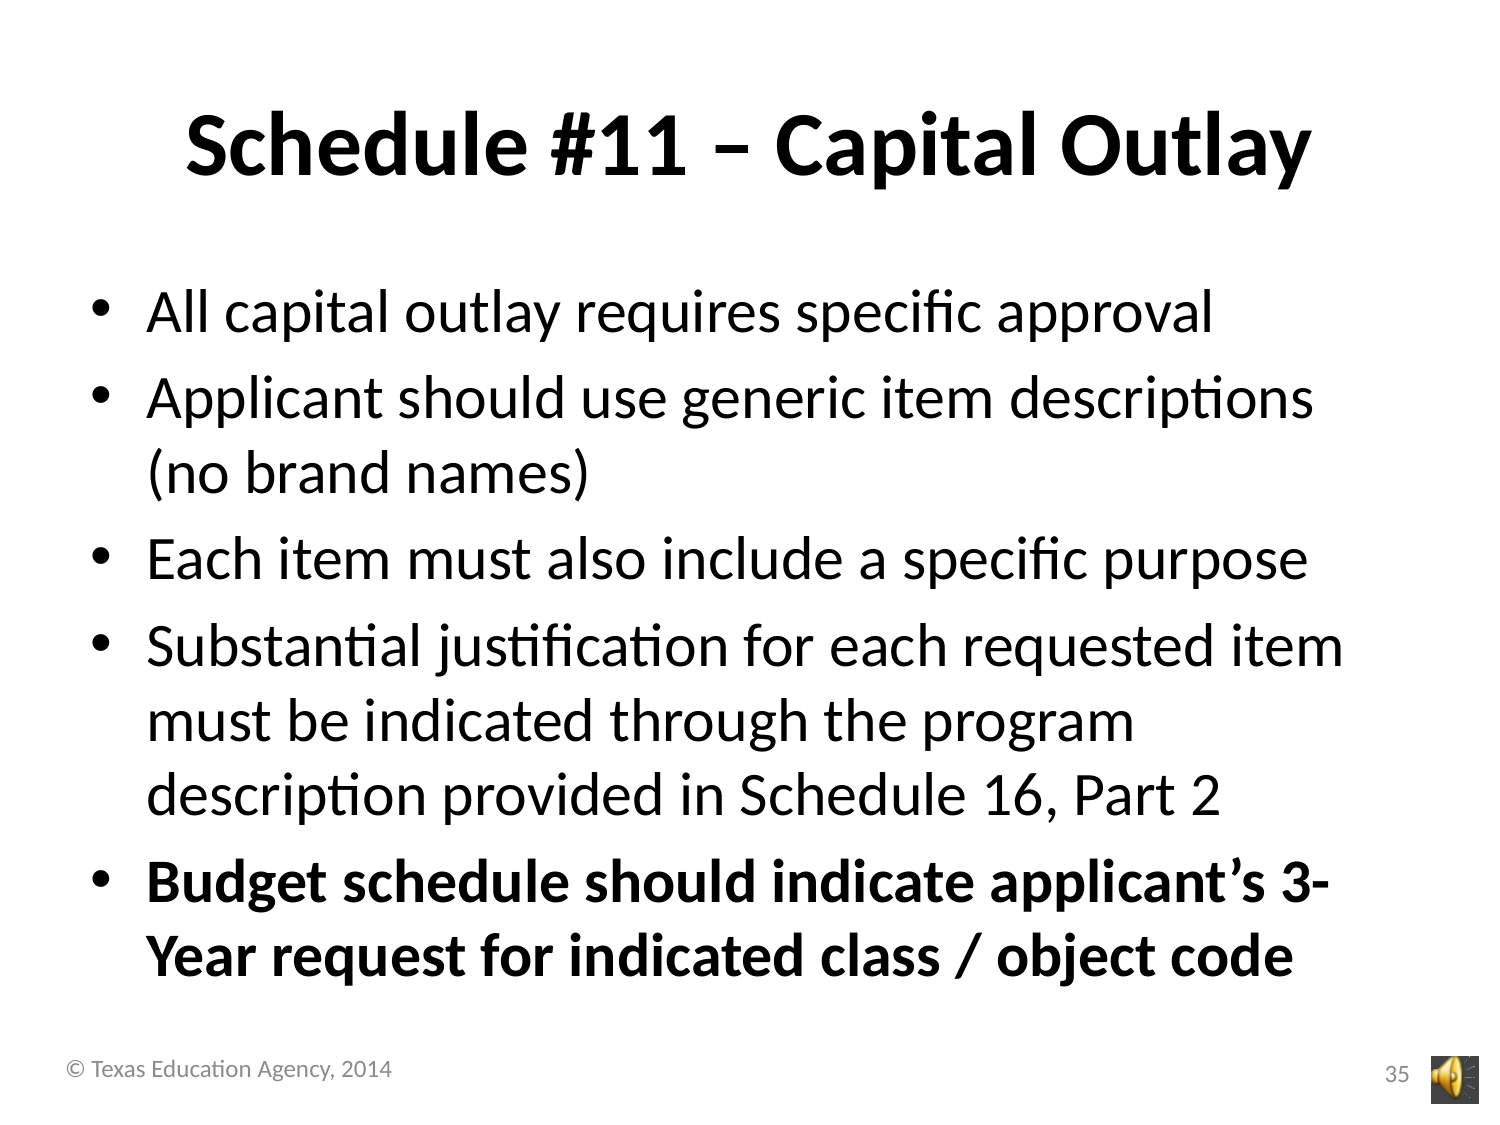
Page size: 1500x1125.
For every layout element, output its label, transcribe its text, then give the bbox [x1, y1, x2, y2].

title Schedule #11 – Capital Outlay [75, 45, 1425, 233]
picture [1429, 1054, 1481, 1106]
slide_number 35 [1025, 1042, 1425, 1103]
footer © Texas Education Agency, 2014 [50, 1037, 675, 1098]
list All capital outlay requires specific approval Applicant should use generic item descriptions (no brand names) Each item must also include a specific purpose Substantial justification for each requested item must be indicated through the program description provided in Schedule 16, Part 2 Budget schedule should indicate applicant’s 3-Year request for indicated class / object code [75, 262, 1425, 1005]
